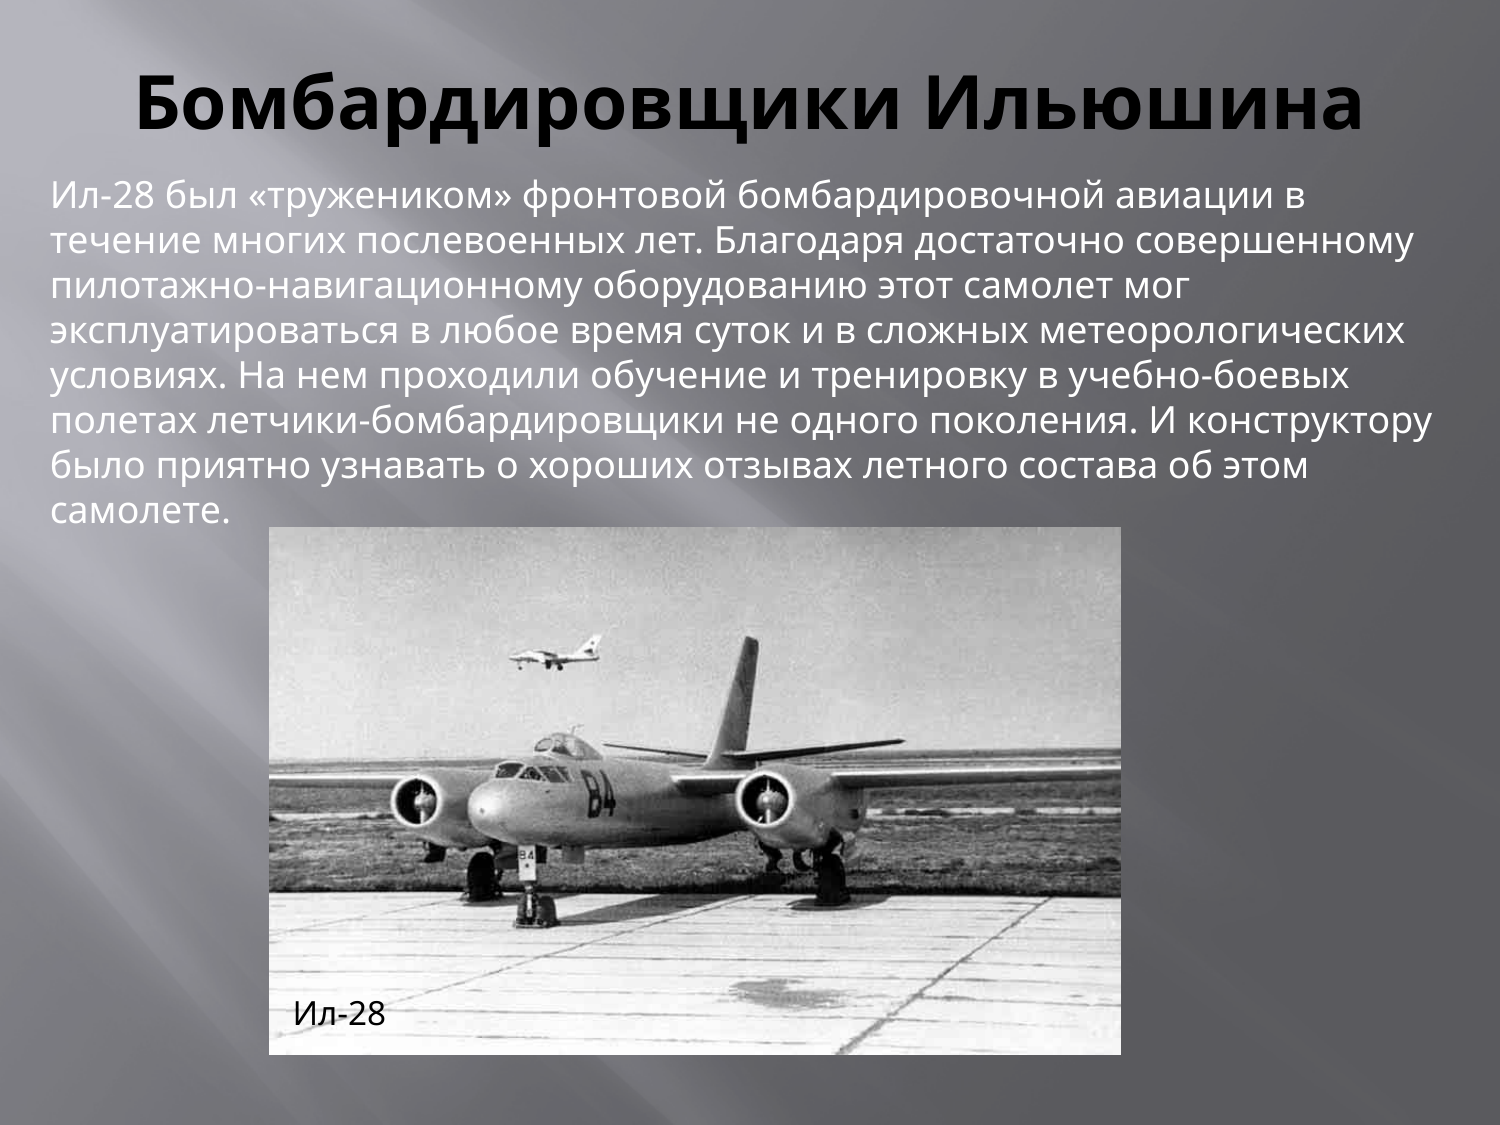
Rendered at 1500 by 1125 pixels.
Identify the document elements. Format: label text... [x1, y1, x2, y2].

title Бомбардировщики Ильюшина [75, 23, 1425, 163]
picture [269, 527, 1121, 1055]
text_box Ил-28 был «тружеником» фронтовой бомбардировочной авиации в течение многих послевоенных лет. Благодаря достаточно совершенному пилотажно-навигационному оборудованию этот самолет мог эксплуатироваться в любое время суток и в сложных метеорологических условиях. На нем проходили обучение и тренировку в учебно-боевых полетах летчики-бомбардировщики не одного поколения. И конструктору было приятно узнавать о хороших отзывах летного состава об этом самолете. [35, 163, 1465, 539]
